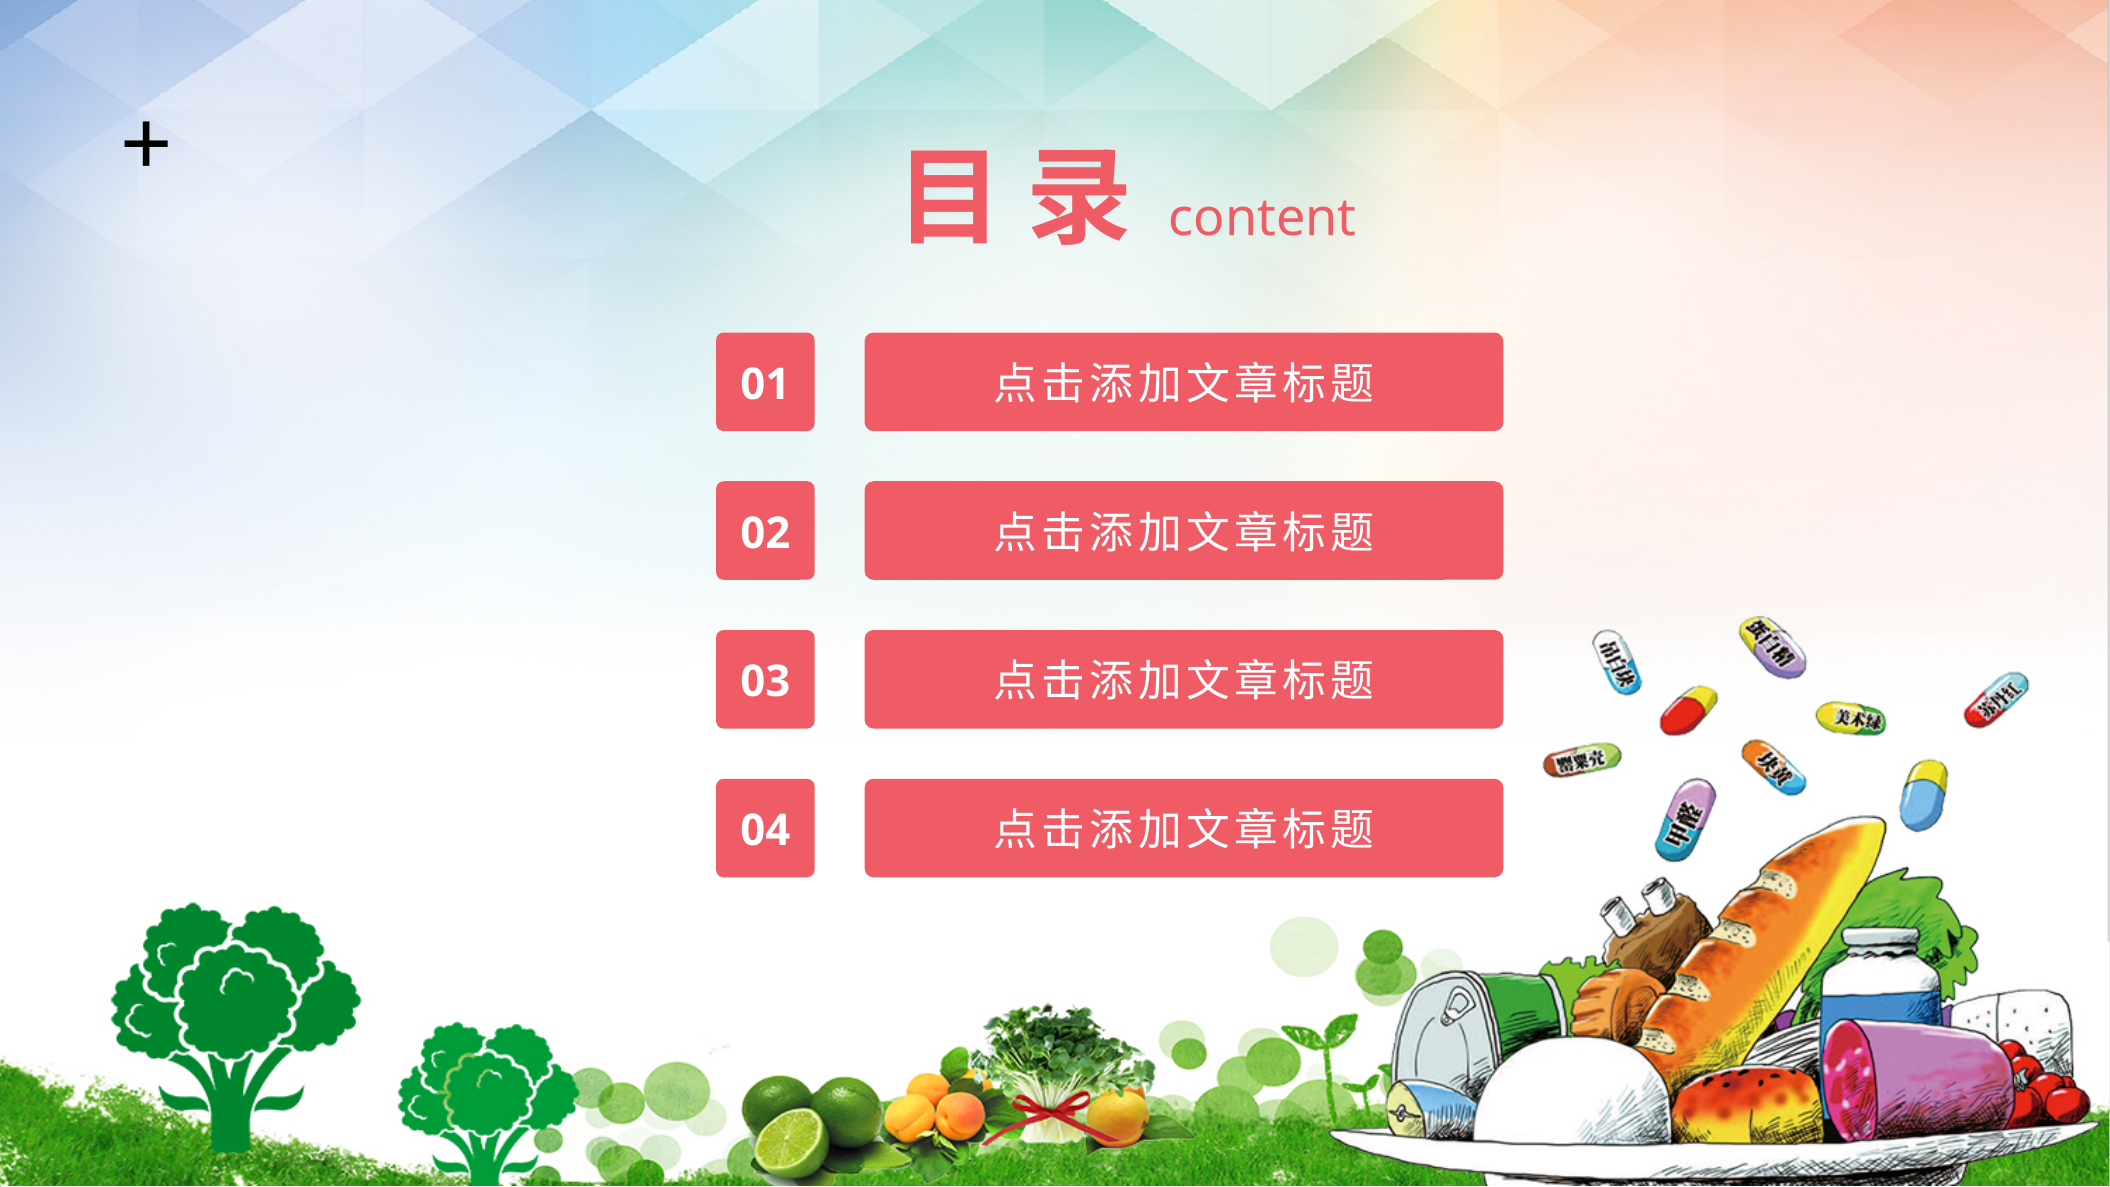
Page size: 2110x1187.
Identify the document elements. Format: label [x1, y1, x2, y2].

picture [0, 0, 2110, 1187]
text_box [716, 332, 1504, 878]
